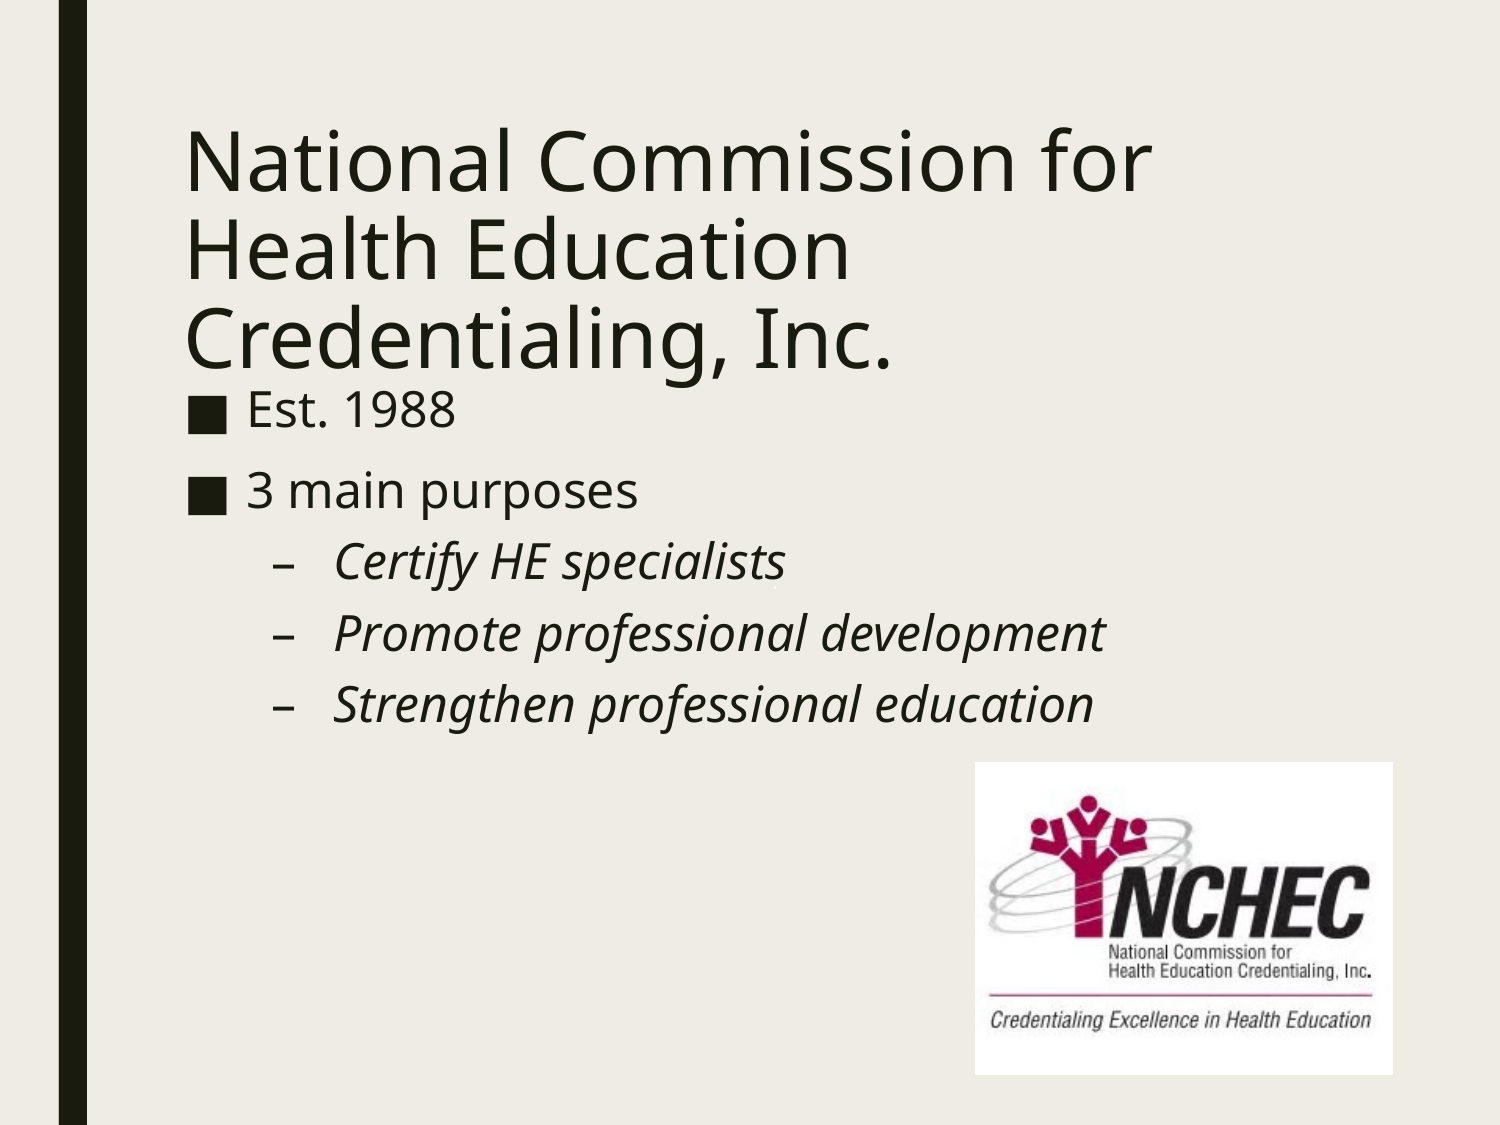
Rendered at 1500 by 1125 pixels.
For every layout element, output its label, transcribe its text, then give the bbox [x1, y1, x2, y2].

picture [974, 762, 1393, 1075]
title National Commission for Health Education Credentialing, Inc. [168, 112, 1351, 357]
list Est. 1988 3 main purposes Certify HE specialists Promote professional development Strengthen professional education [168, 375, 1351, 963]
